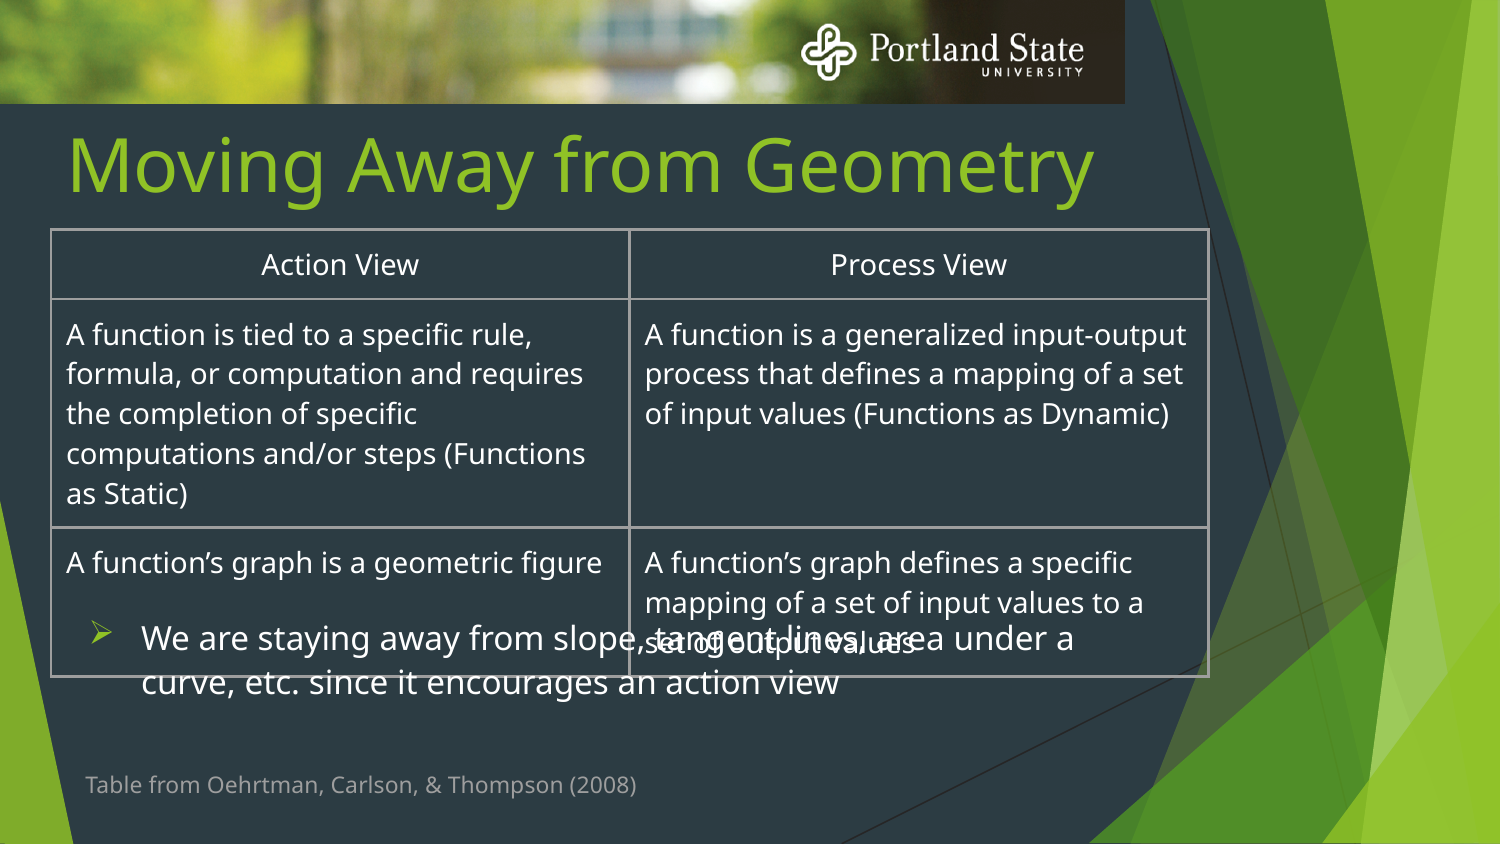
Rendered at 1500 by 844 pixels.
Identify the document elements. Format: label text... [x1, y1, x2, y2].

table_header Action View [52, 231, 628, 298]
text_box Table from Oehrtman, Carlson, & Thompson (2008) [70, 755, 887, 801]
table_cell A function’s graph defines a specific mapping of a set of input values to a set of output values [631, 529, 1207, 675]
table_cell A function’s graph is a geometric figure [52, 529, 628, 602]
table_cell A function is a generalized input-output process that defines a mapping of a set of input values (Functions as Dynamic) [631, 300, 1207, 526]
title Moving Away from Geometry [51, 102, 1449, 197]
table_header Process View [631, 231, 1207, 298]
text_box We are staying away from slope, tangent lines, area under a curve, etc. since it encourages an action view [51, 602, 1178, 737]
table_cell A function is tied to a specific rule, formula, or computation and requires the completion of specific computations and/or steps (Functions as Static) [52, 300, 628, 526]
picture [0, 0, 1125, 104]
